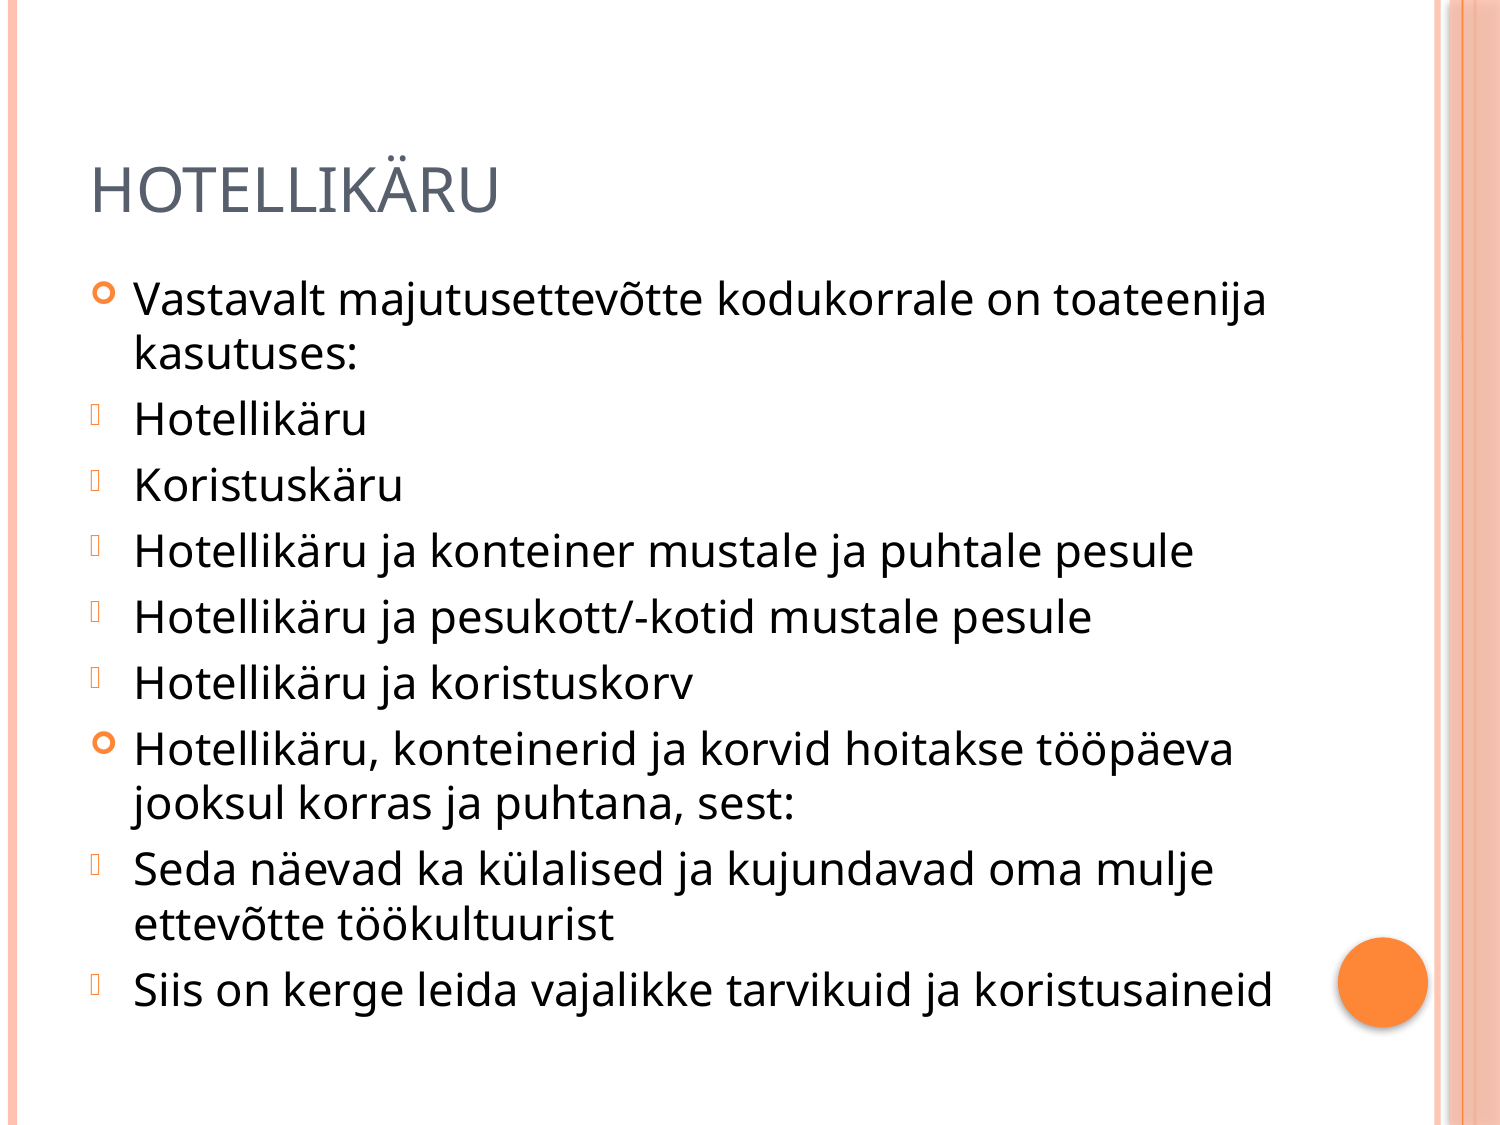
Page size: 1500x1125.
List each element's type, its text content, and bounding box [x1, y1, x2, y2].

title hotellikäru [75, 45, 1300, 233]
list Vastavalt majutusettevõtte kodukorrale on toateenija kasutuses: Hotellikäru Koristuskäru Hotellikäru ja konteiner mustale ja puhtale pesule Hotellikäru ja pesukott/-kotid mustale pesule Hotellikäru ja koristuskorv Hotellikäru, konteinerid ja korvid hoitakse tööpäeva jooksul korras ja puhtana, sest: Seda näevad ka külalised ja kujundavad oma mulje ettevõtte töökultuurist Siis on kerge leida vajalikke tarvikuid ja koristusaineid [75, 262, 1300, 1062]
